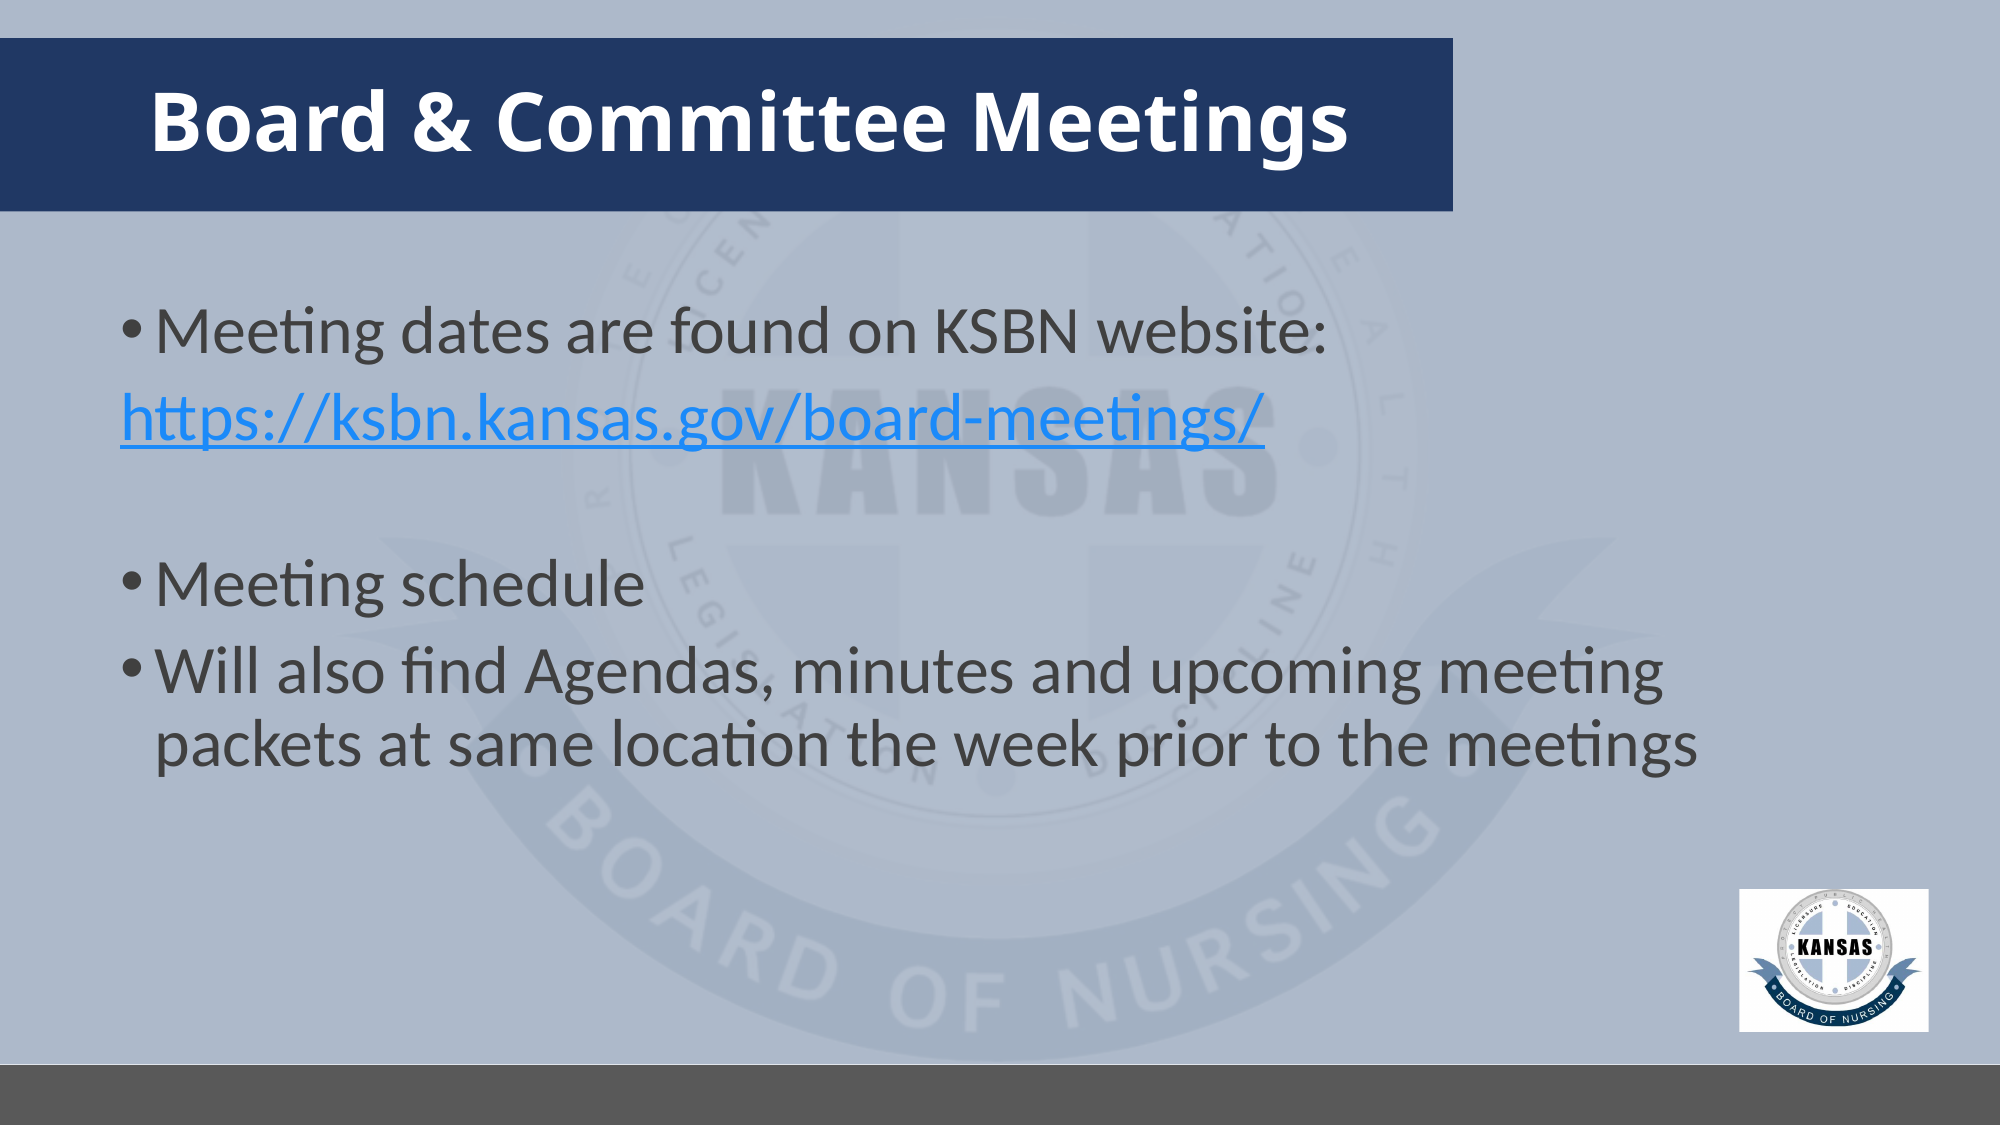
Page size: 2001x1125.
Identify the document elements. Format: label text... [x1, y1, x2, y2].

list Meeting dates are found on KSBN website: https://ksbn.kansas.gov/board-meetings/ Meeting schedule Will also find Agendas, minutes and upcoming meeting packets at same location the week prior to the meetings [105, 287, 1722, 1030]
title Board & Committee Meetings [0, 38, 1453, 212]
